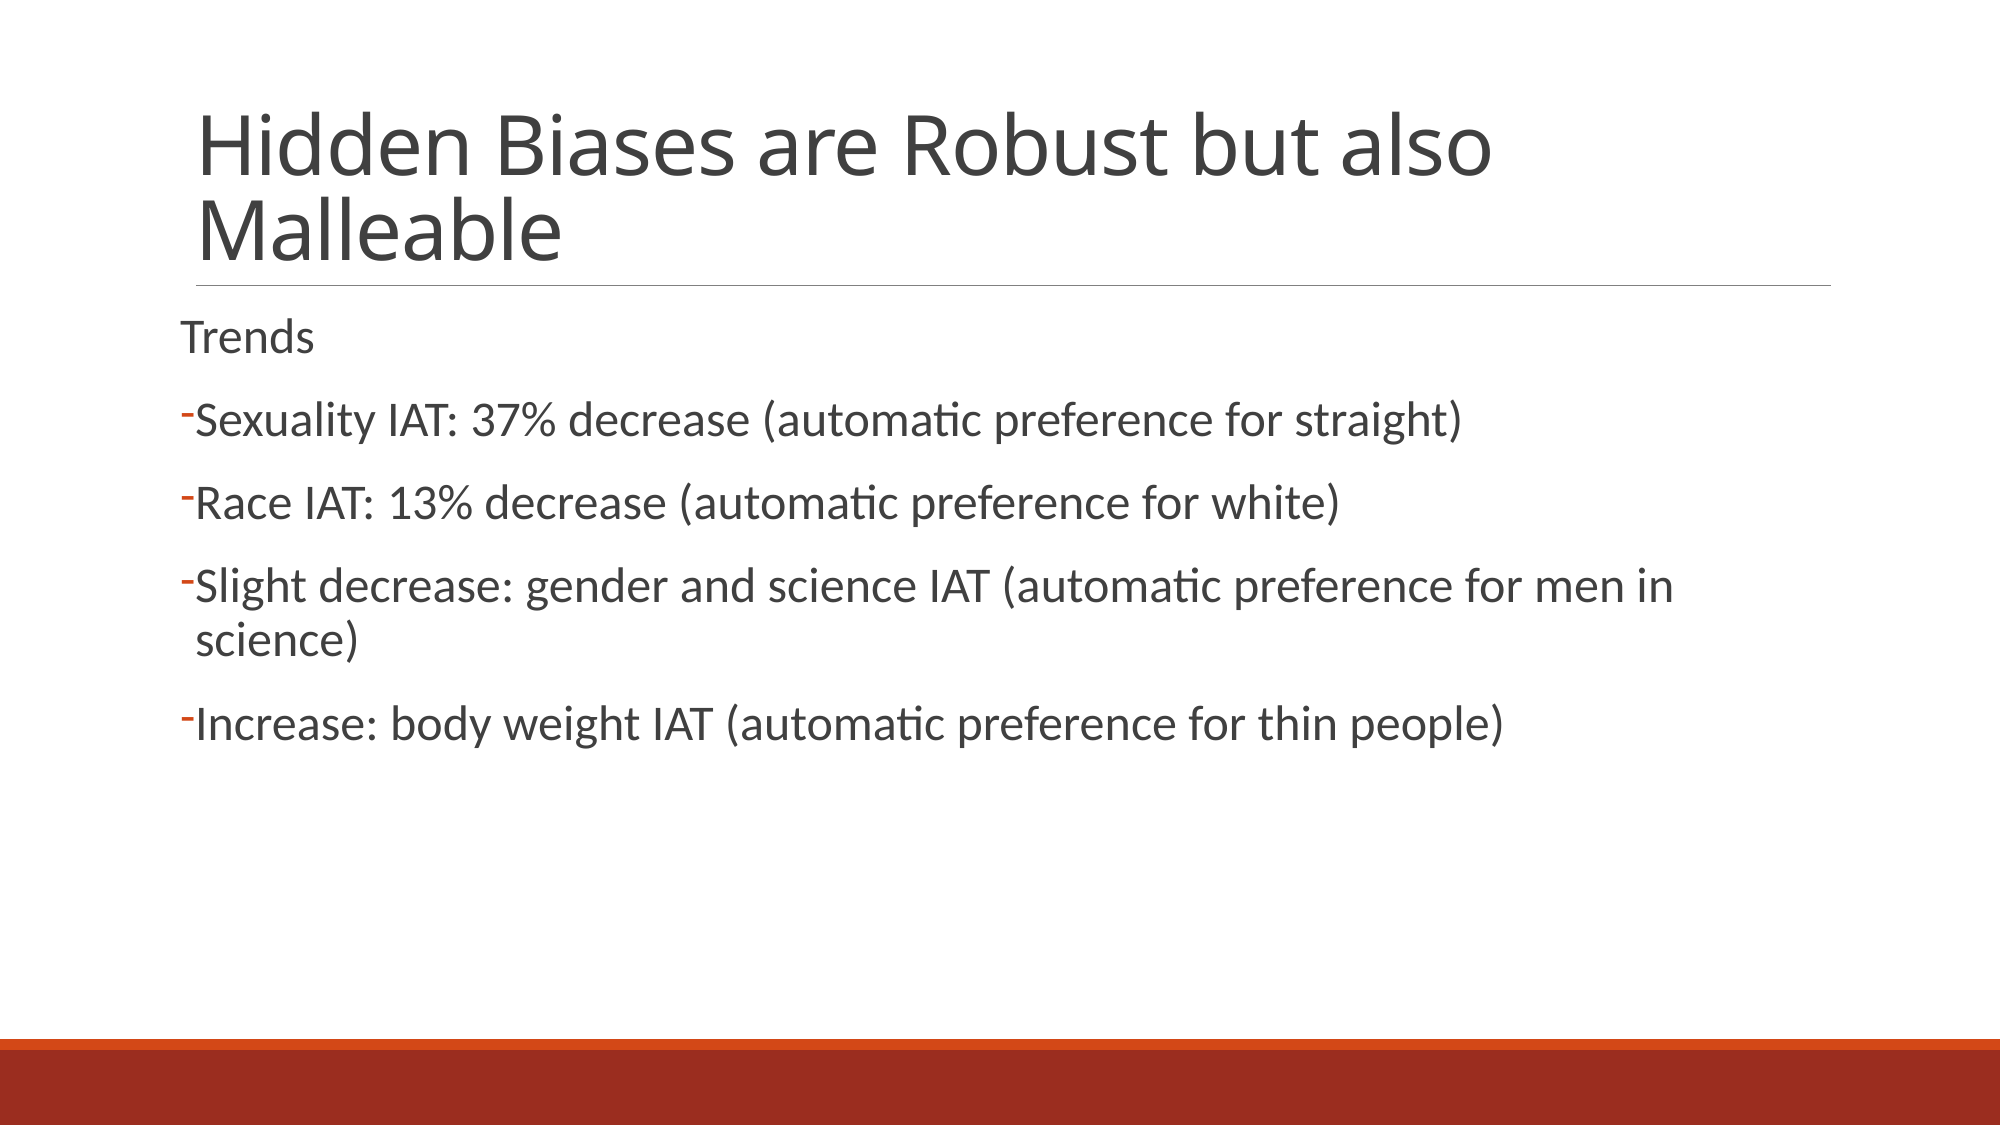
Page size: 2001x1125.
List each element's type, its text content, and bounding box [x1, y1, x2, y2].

title Hidden Biases are Robust but also Malleable [180, 47, 1830, 285]
list Trends Sexuality IAT: 37% decrease (automatic preference for straight) Race IAT: 13% decrease (automatic preference for white) Slight decrease: gender and science IAT (automatic preference for men in science) Increase: body weight IAT (automatic preference for thin people) [180, 302, 1830, 963]
